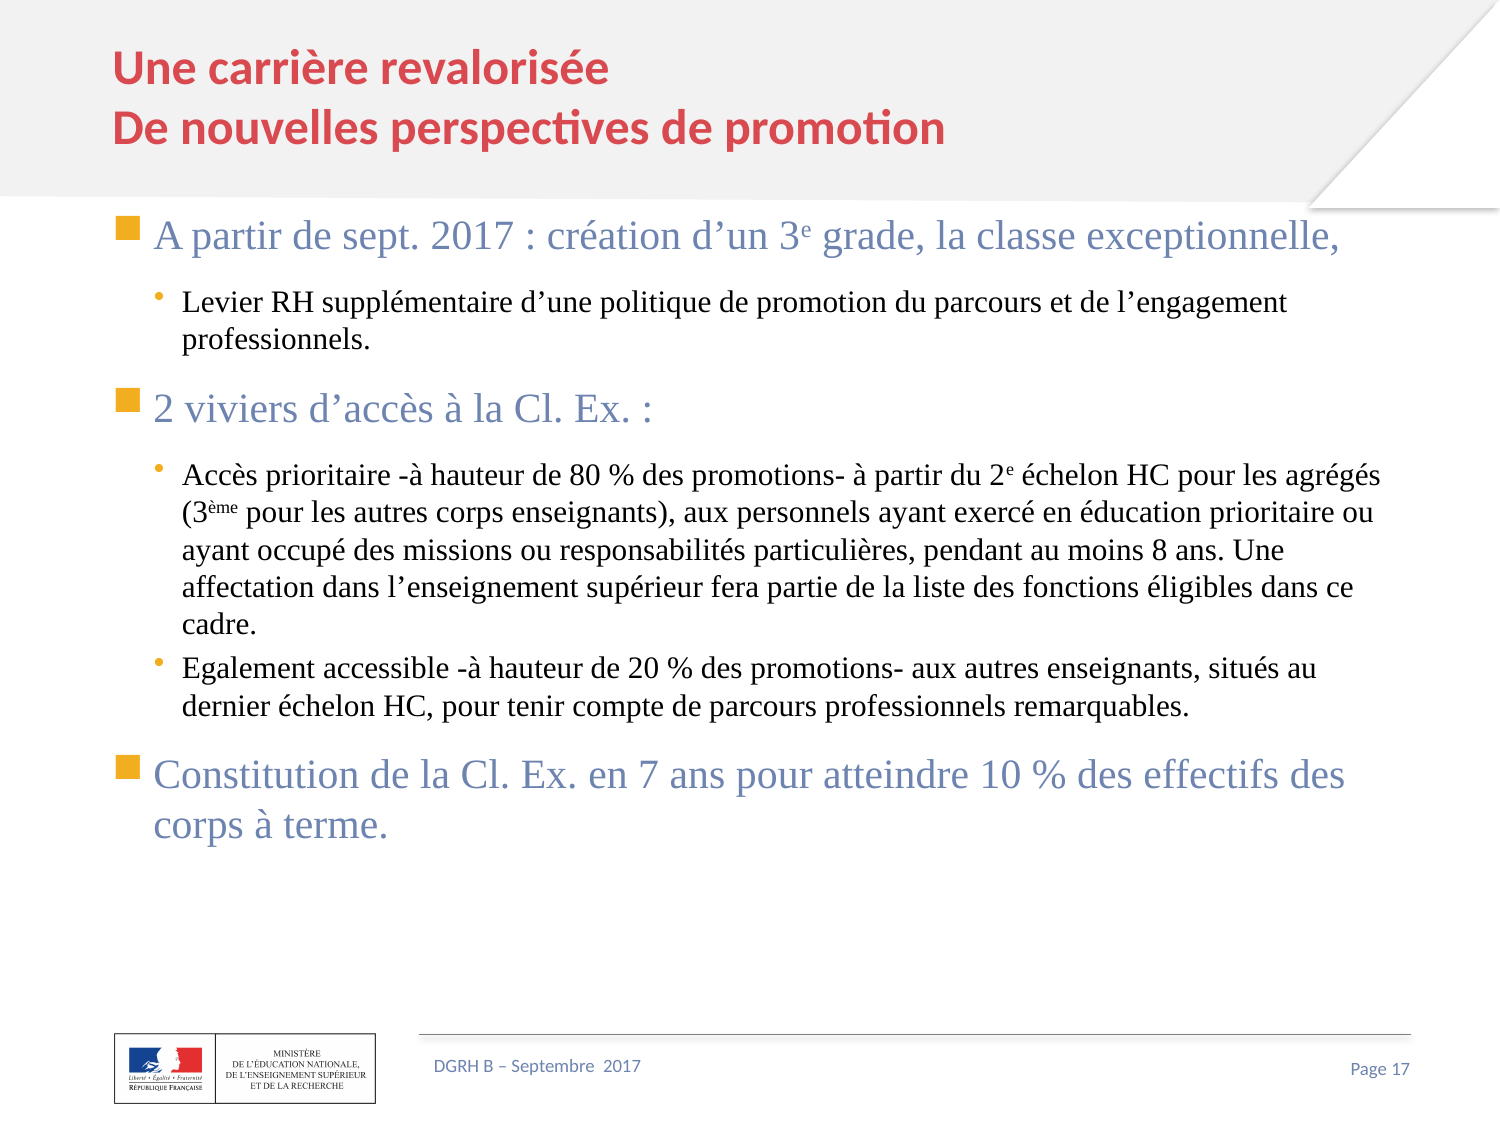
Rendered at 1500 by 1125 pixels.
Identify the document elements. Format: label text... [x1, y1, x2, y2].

text_box Une carrière revalorisée De nouvelles perspectives de promotion [112, 7, 1388, 182]
text_box A partir de sept. 2017 : création d’un 3e grade, la classe exceptionnelle, Levier RH supplémentaire d’une politique de promotion du parcours et de l’engagement professionnels. 2 viviers d’accès à la Cl. Ex. : Accès prioritaire -à hauteur de 80 % des promotions- à partir du 2e échelon HC pour les agrégés (3ème pour les autres corps enseignants), aux personnels ayant exercé en éducation prioritaire ou ayant occupé des missions ou responsabilités particulières, pendant au moins 8 ans. Une affectation dans l’enseignement supérieur fera partie de la liste des fonctions éligibles dans ce cadre. Egalement accessible -à hauteur de 20 % des promotions- aux autres enseignants, situés au dernier échelon HC, pour tenir compte de parcours professionnels remarquables. Constitution de la Cl. Ex. en 7 ans pour atteindre 10 % des effectifs des corps à terme. [112, 208, 1388, 965]
text_box DGRH B – Septembre 2017 [419, 1046, 1176, 1085]
picture [112, 1031, 378, 1106]
